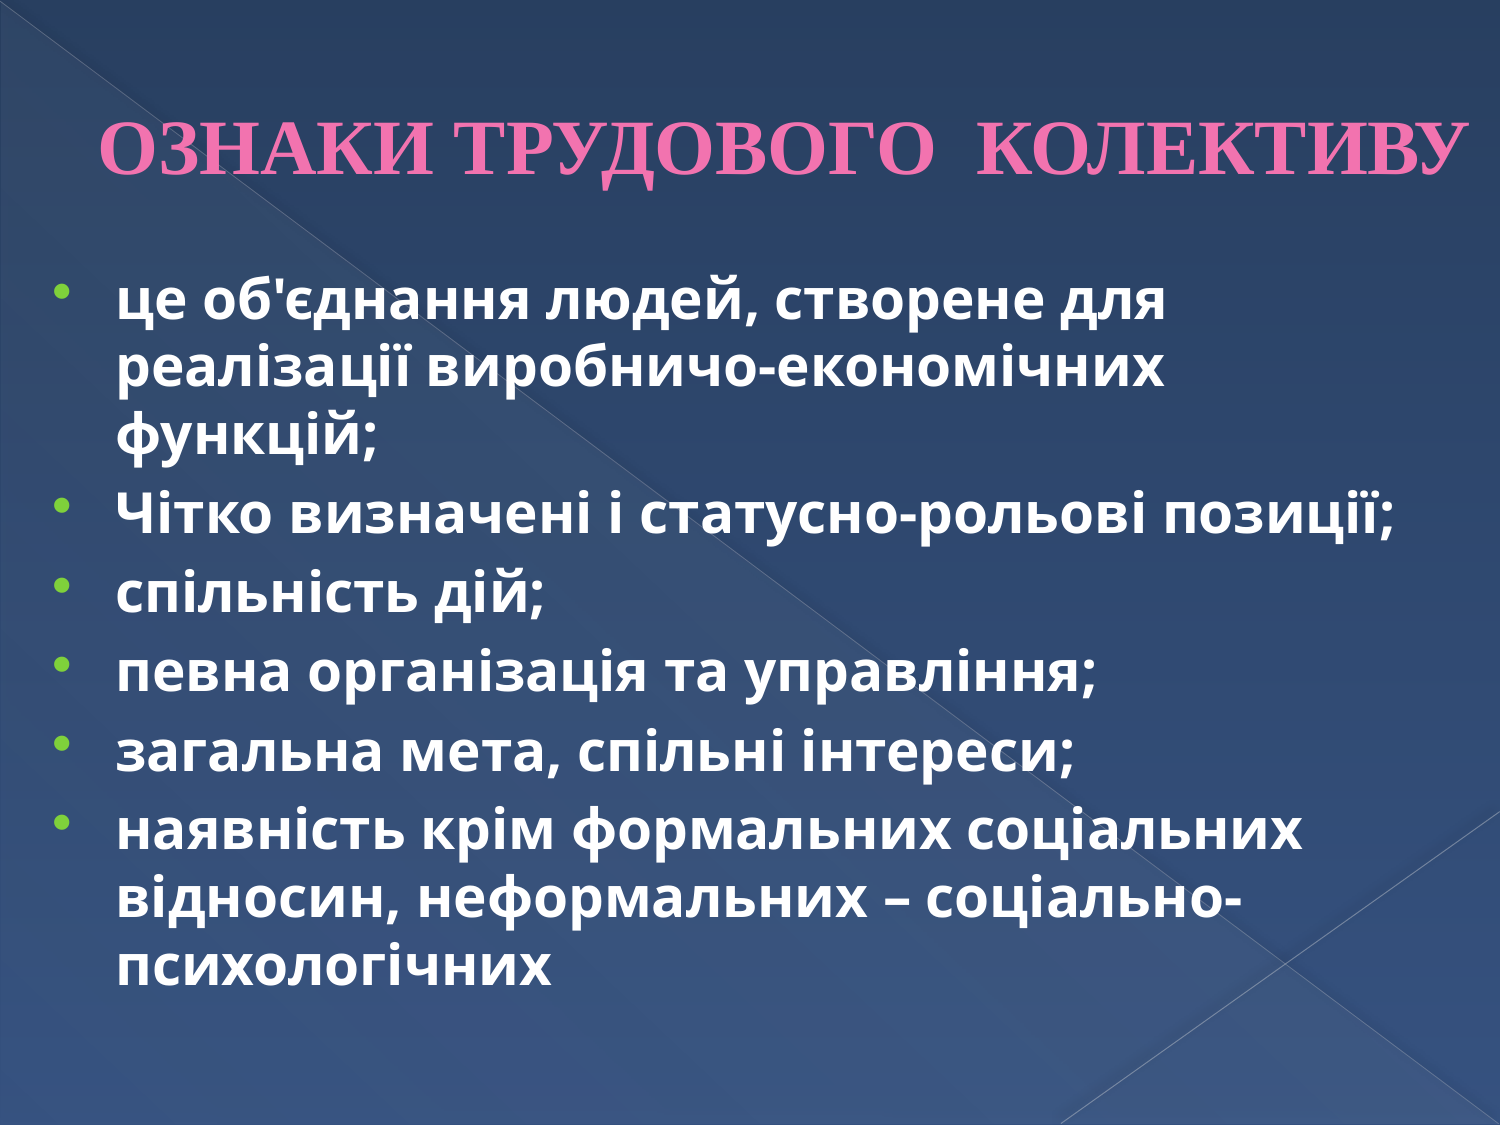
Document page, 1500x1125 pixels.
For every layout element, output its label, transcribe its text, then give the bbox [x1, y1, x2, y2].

title ОЗНАКИ ТРУДОВОГО КОЛЕКТИВУ [0, 43, 1500, 244]
list це об'єднання людей, створене для реалізації виробничо-економічних функцій; Чітко визначені і статусно-рольові позиції; спільність дій; певна організація та управління; загальна мета, спільні інтереси; наявність крім формальних соціальних відносин, неформальних – соціально-психологічних [29, 255, 1425, 1059]
